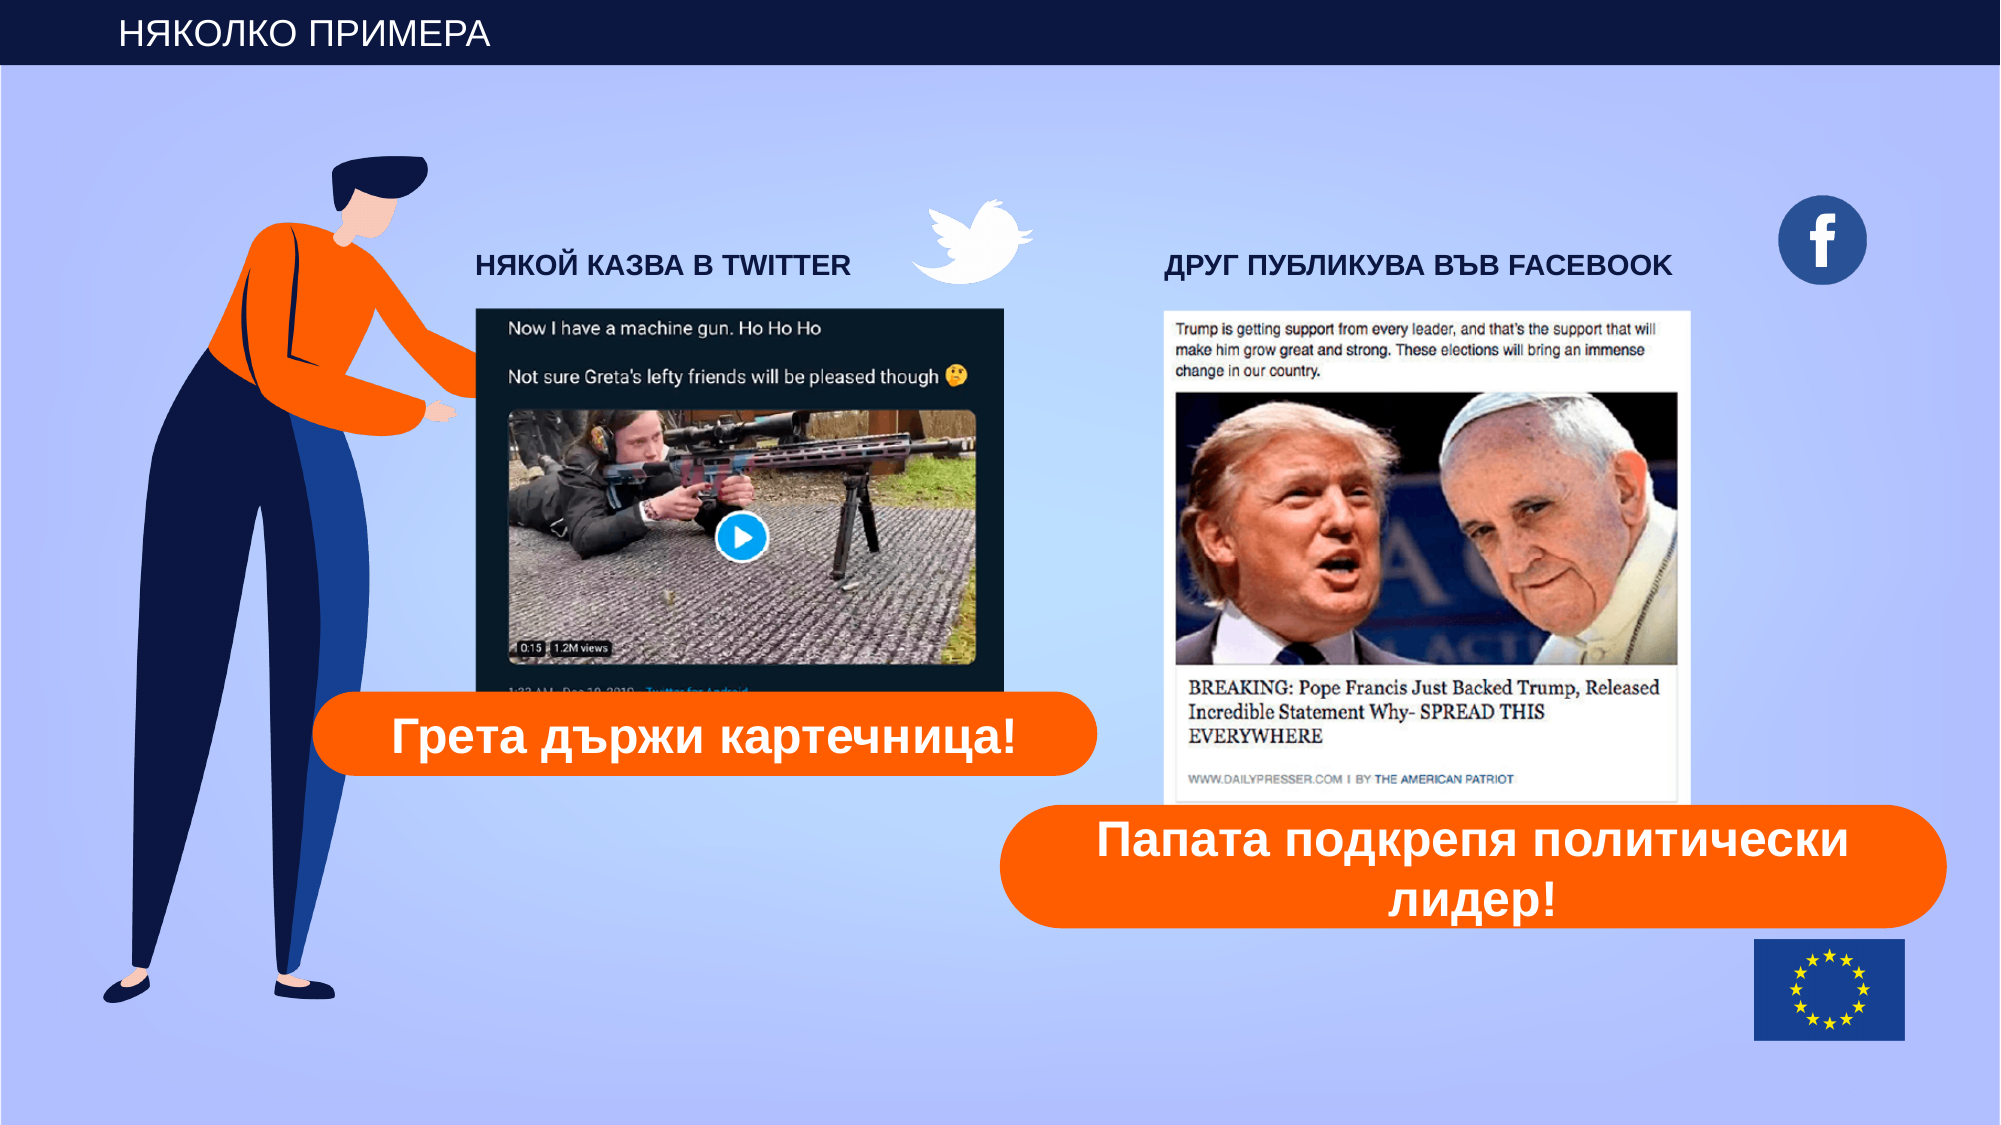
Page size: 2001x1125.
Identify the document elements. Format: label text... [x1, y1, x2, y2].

text_box Папата подкрепя политически лидер! [997, 802, 1949, 931]
text_box НЯКОЙ КАЗВА В TWITTER [545, 236, 907, 289]
text_box ДРУГ ПУБЛИКУВА ВЪВ FACEBOOK [1149, 240, 1773, 289]
text_box Грета държи картечница! [1007, 689, 1100, 778]
picture [0, 0, 2001, 1125]
text_box НЯКОЛКО ПРИМЕРА [0, 0, 2000, 66]
